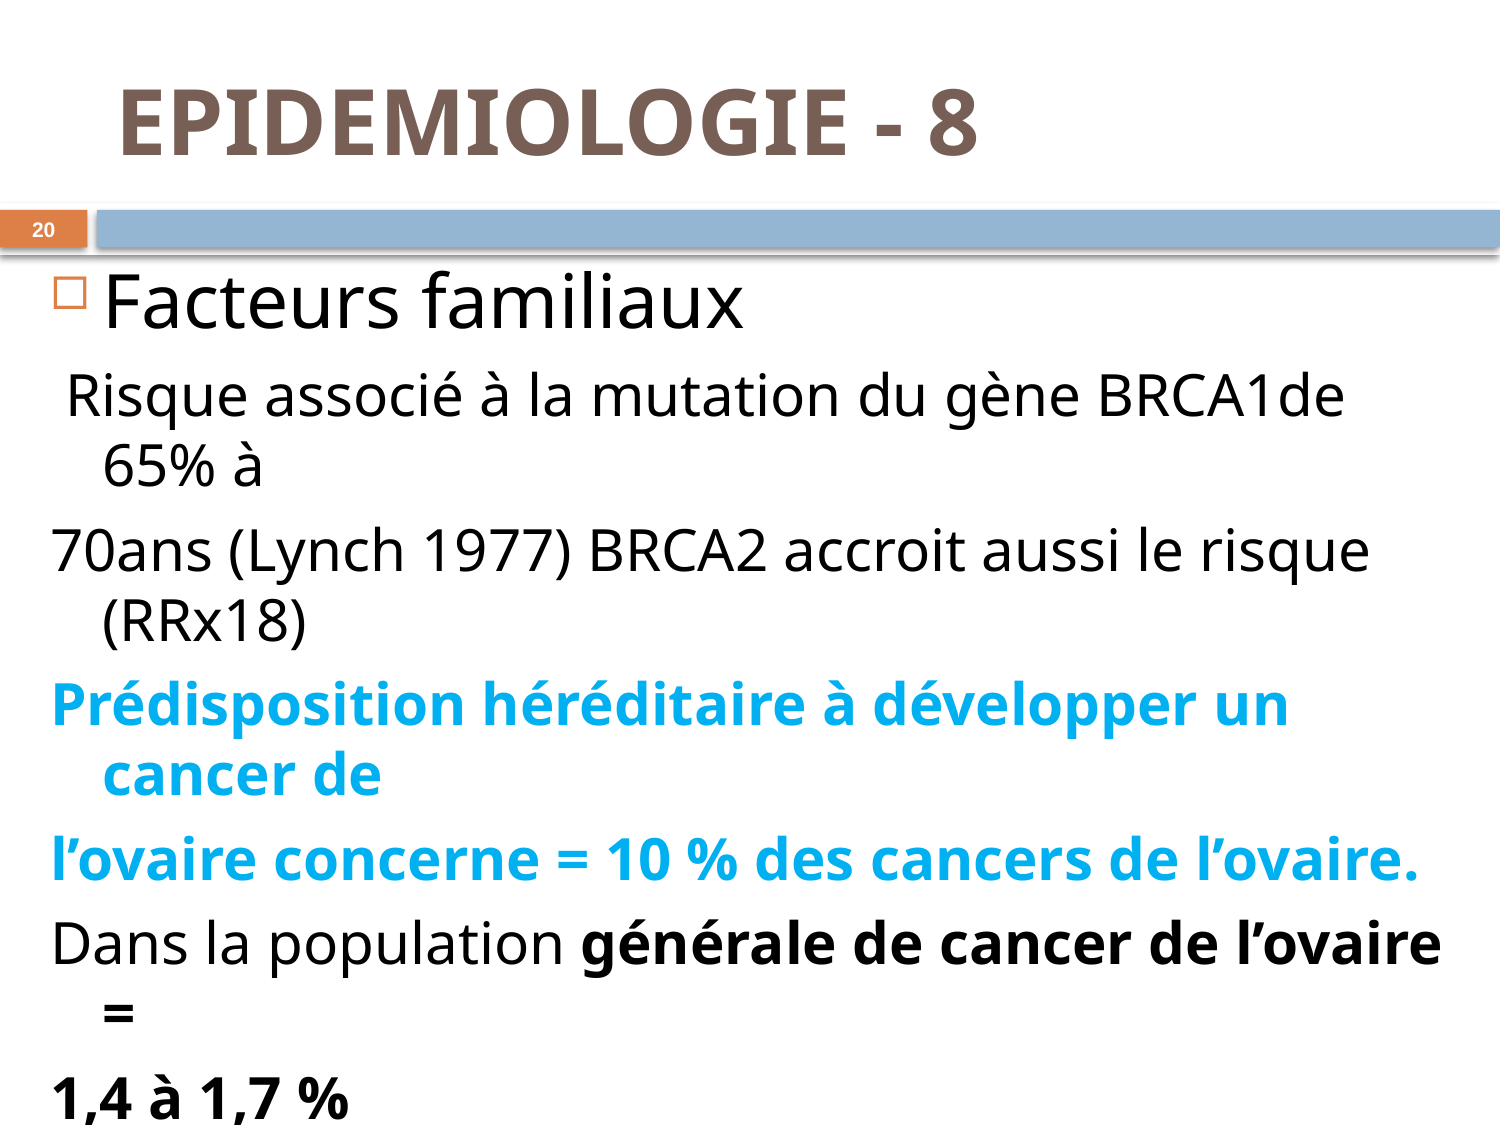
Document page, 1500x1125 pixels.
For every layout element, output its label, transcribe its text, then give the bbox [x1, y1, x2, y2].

list Facteurs familiaux Risque associé à la mutation du gène BRCA1de 65% à 70ans (Lynch 1977) BRCA2 accroit aussi le risque (RRx18) Prédisposition héréditaire à développer un cancer de l’ovaire concerne = 10 % des cancers de l’ovaire. Dans la population générale de cancer de l’ovaire = 1,4 à 1,7 % Traitement inducteur de l’ovulation augmenterait ce risque (Whittemore 1994) [34, 245, 1466, 1109]
slide_number 20 [0, 208, 88, 249]
title EPIDEMIOLOGIE - 8 [100, 37, 1439, 201]
